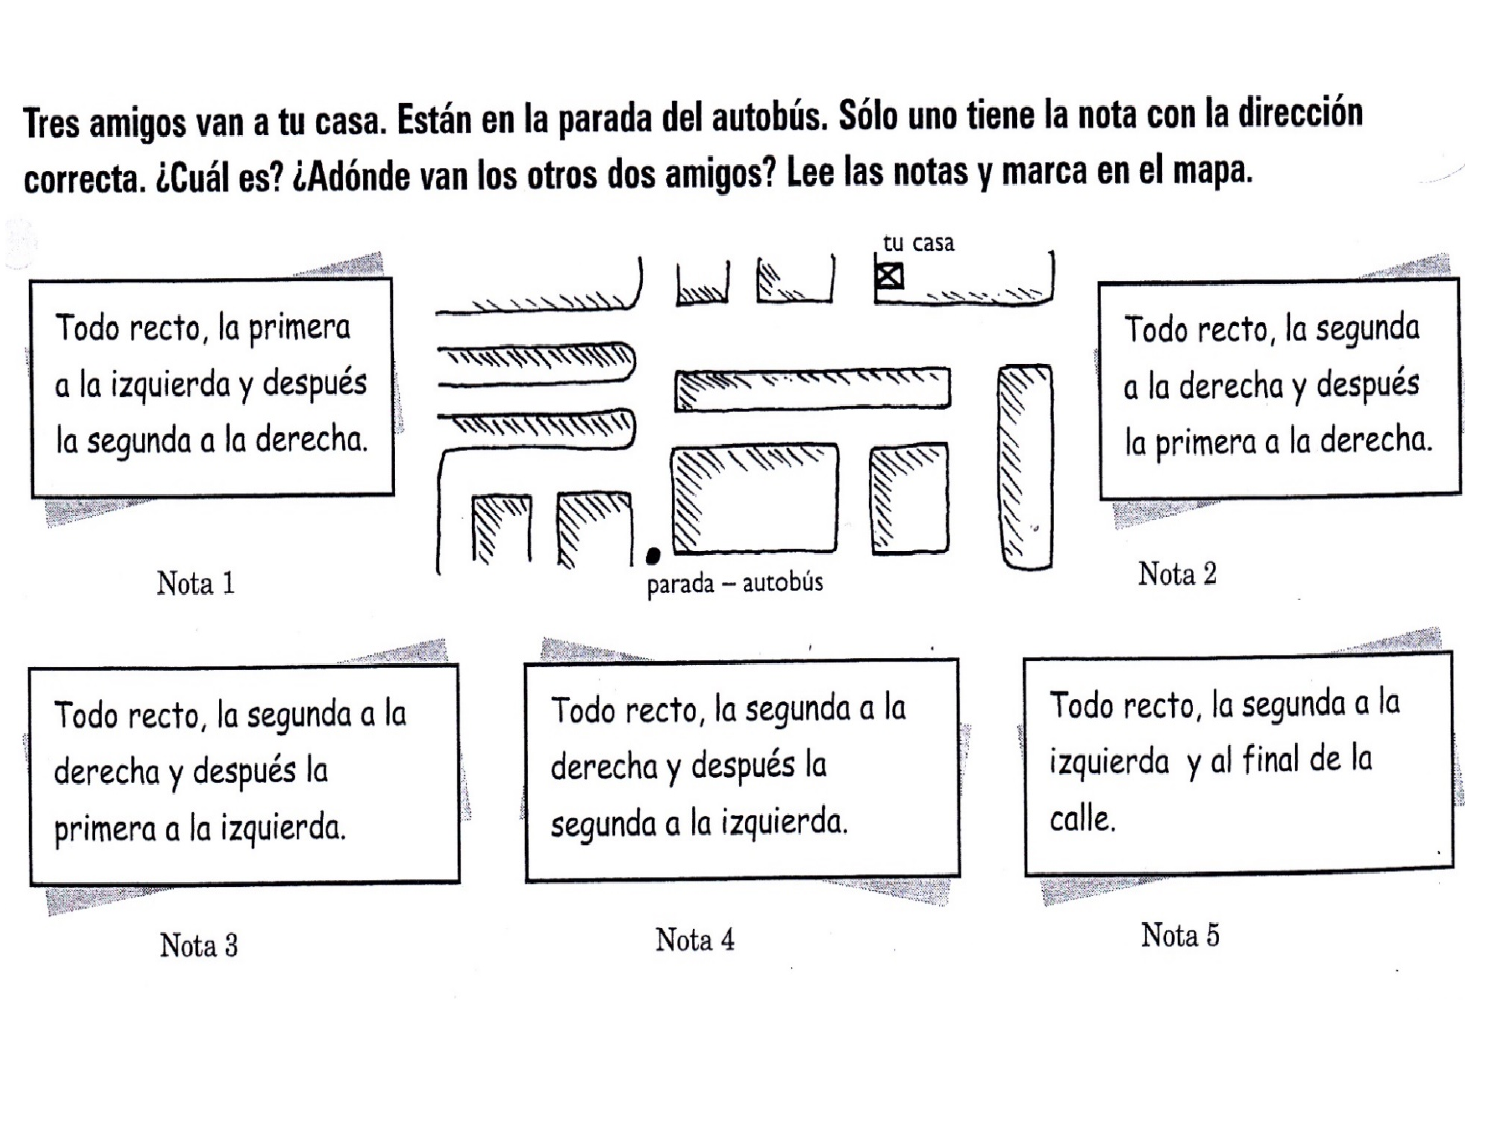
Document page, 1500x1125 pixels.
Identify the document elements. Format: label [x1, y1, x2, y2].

picture [5, 89, 1471, 1000]
